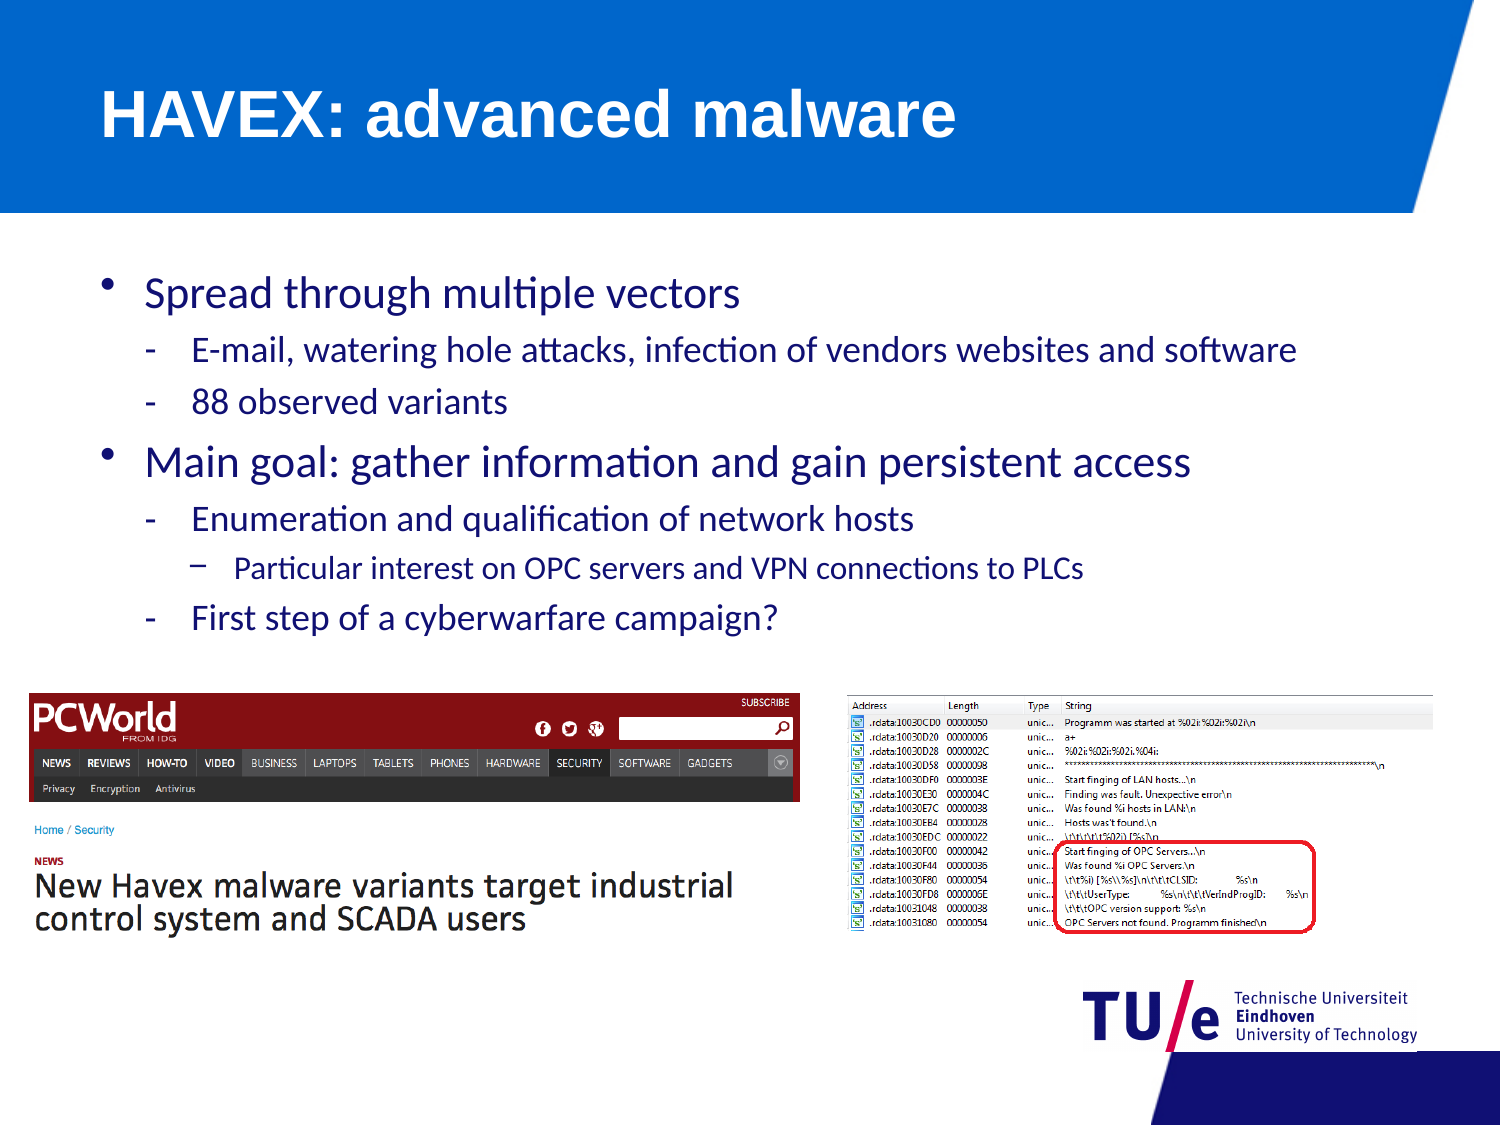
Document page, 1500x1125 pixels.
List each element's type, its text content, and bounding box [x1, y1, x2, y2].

list Spread through multiple vectors E-mail, watering hole attacks, infection of vendors websites and software 88 observed variants Main goal: gather information and gain persistent access Enumeration and qualification of network hosts Particular interest on OPC servers and VPN connections to PLCs First step of a cyberwarfare campaign? [100, 262, 1412, 942]
picture [1083, 980, 1500, 1125]
picture [0, 0, 1474, 213]
picture [29, 693, 800, 941]
picture [844, 693, 1436, 936]
title HAVEX: advanced malware [100, 35, 1417, 187]
